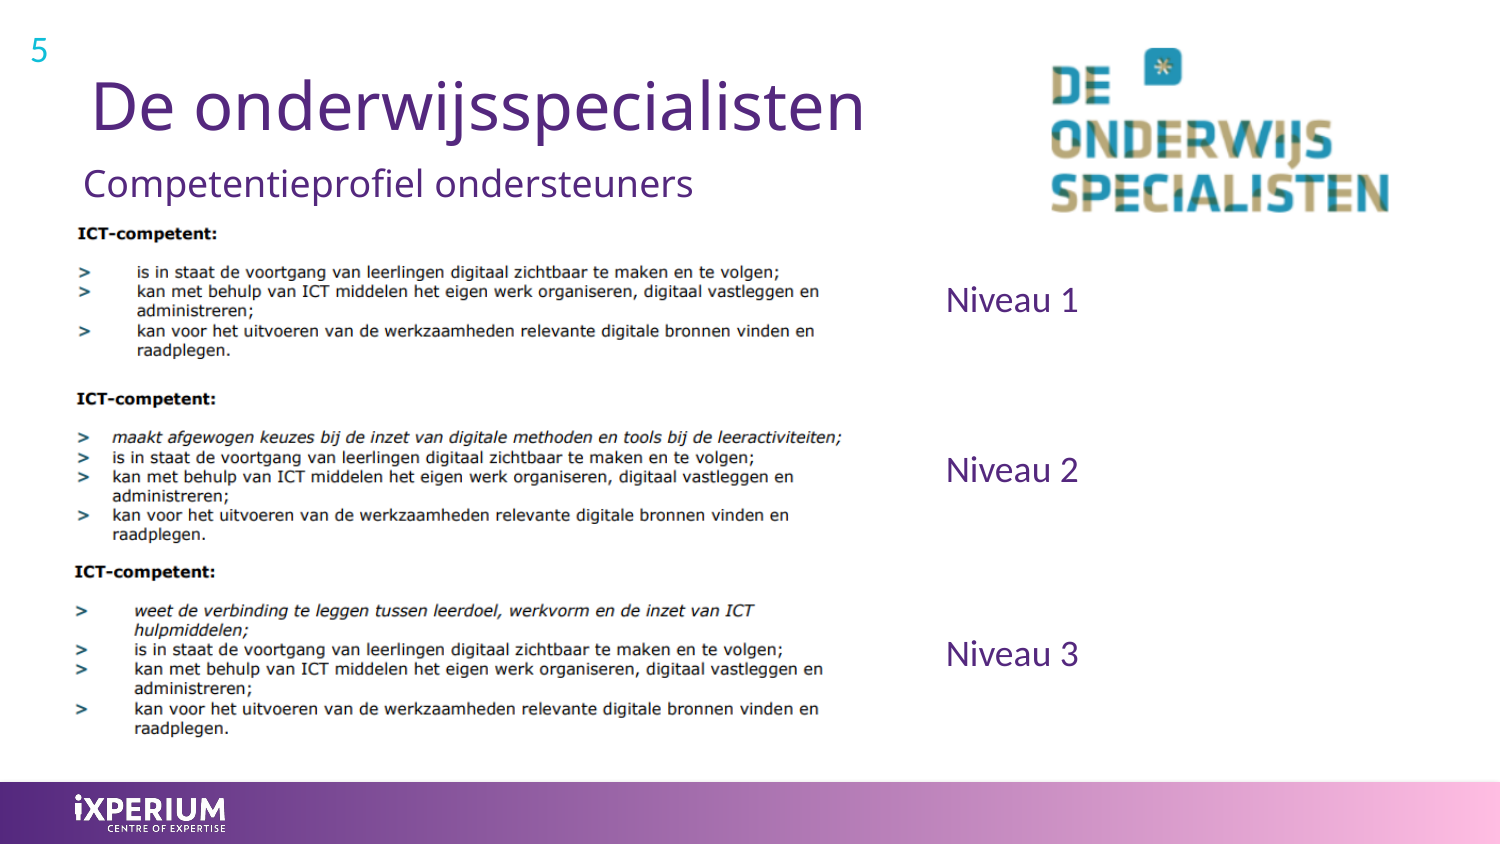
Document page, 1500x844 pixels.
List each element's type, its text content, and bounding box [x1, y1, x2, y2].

text_box Competentieprofiel ondersteuners [68, 153, 771, 213]
title De onderwijsspecialisten [75, 33, 1027, 175]
picture [67, 219, 838, 375]
picture [67, 379, 856, 748]
text_box 5 [14, 18, 75, 78]
text_box Niveau 3 [931, 621, 1171, 682]
picture [1028, 33, 1426, 224]
picture [75, 794, 225, 832]
text_box Niveau 1 [931, 267, 1171, 328]
text_box Niveau 2 [931, 437, 1171, 498]
